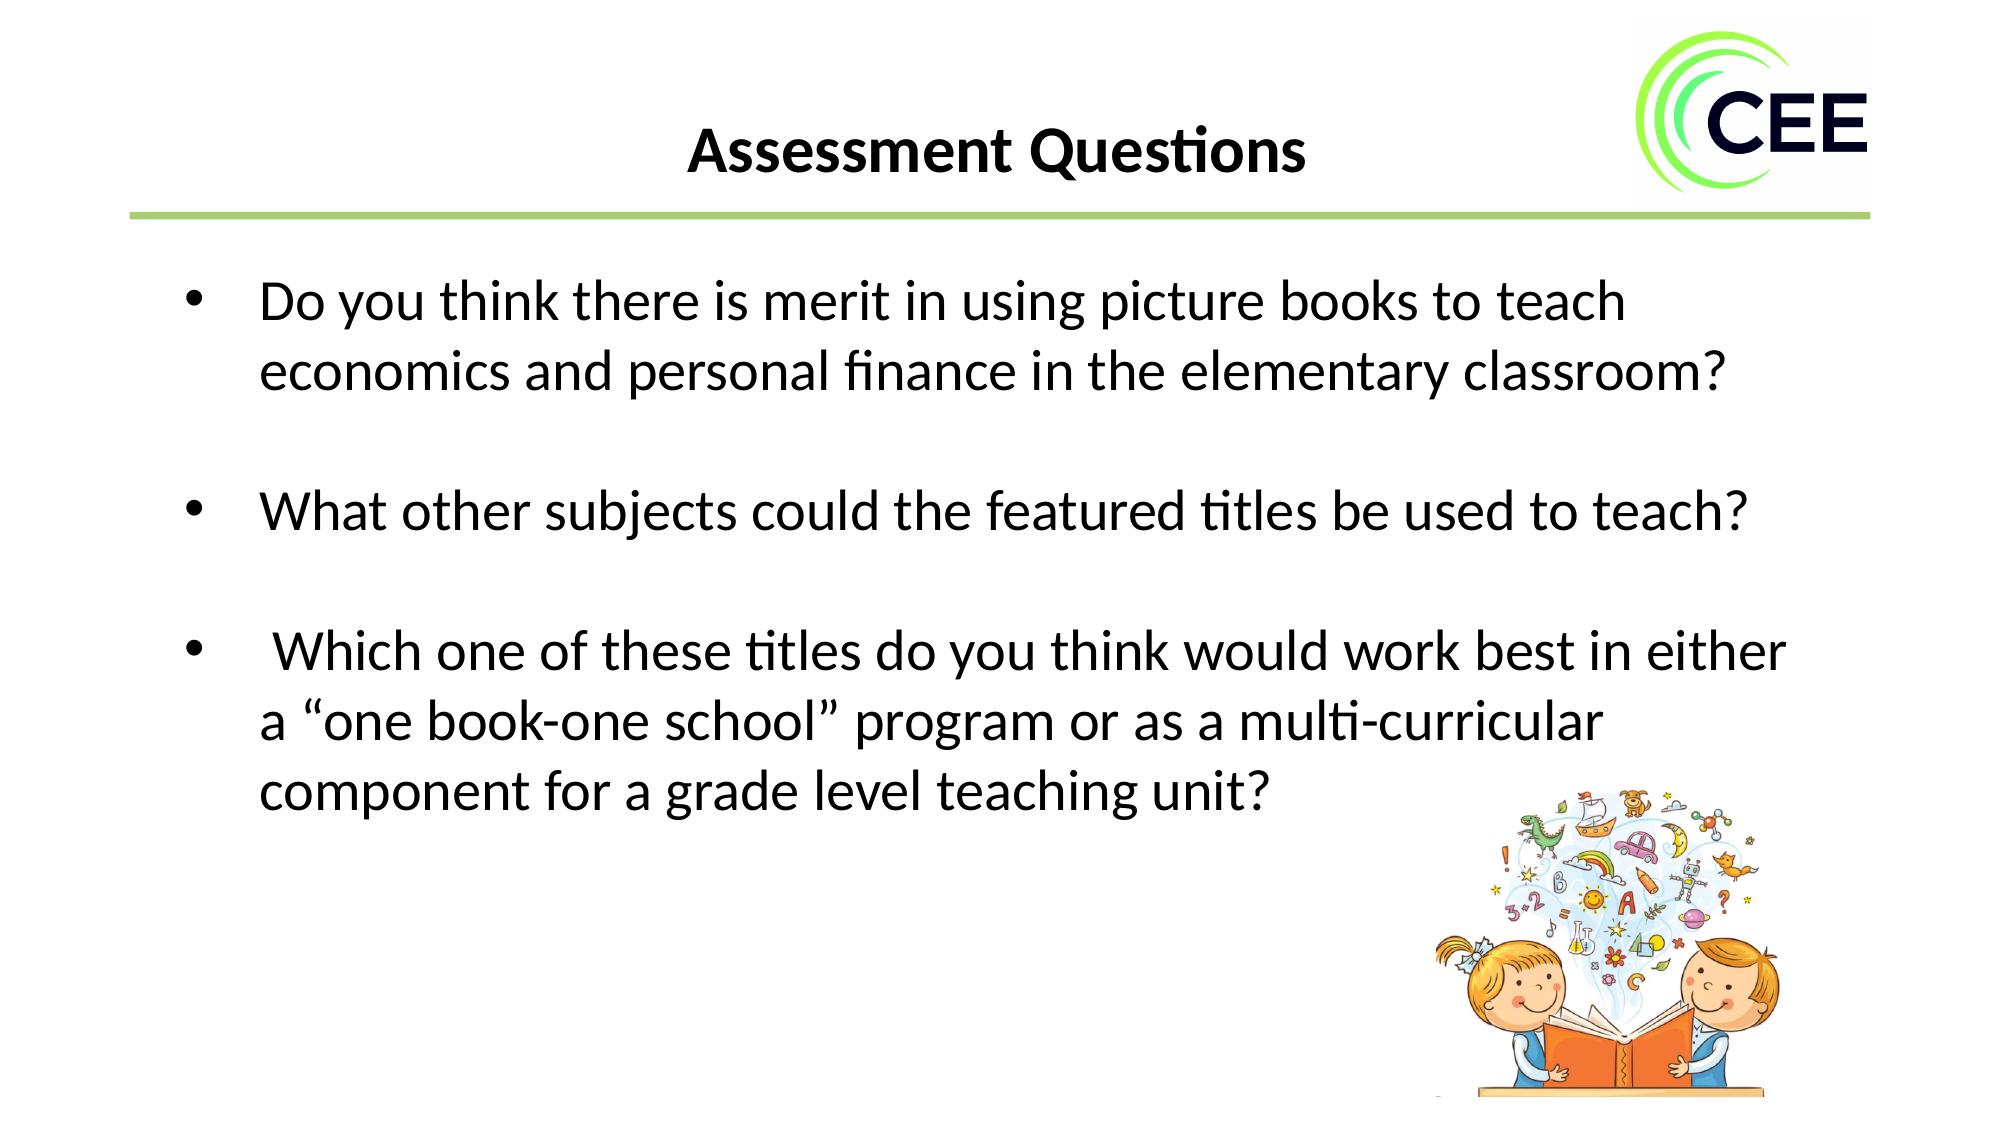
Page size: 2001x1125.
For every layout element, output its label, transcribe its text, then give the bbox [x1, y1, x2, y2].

text_box Do you think there is merit in using picture books to teach economics and personal finance in the elementary classroom? What other subjects could the featured titles be used to teach? Which one of these titles do you think would work best in either a “one book-one school” program or as a multi-curricular component for a grade level teaching unit? [169, 255, 1805, 890]
text_box Assessment Questions [497, 98, 1498, 194]
picture [1435, 789, 1782, 1098]
picture [1630, 11, 1872, 212]
